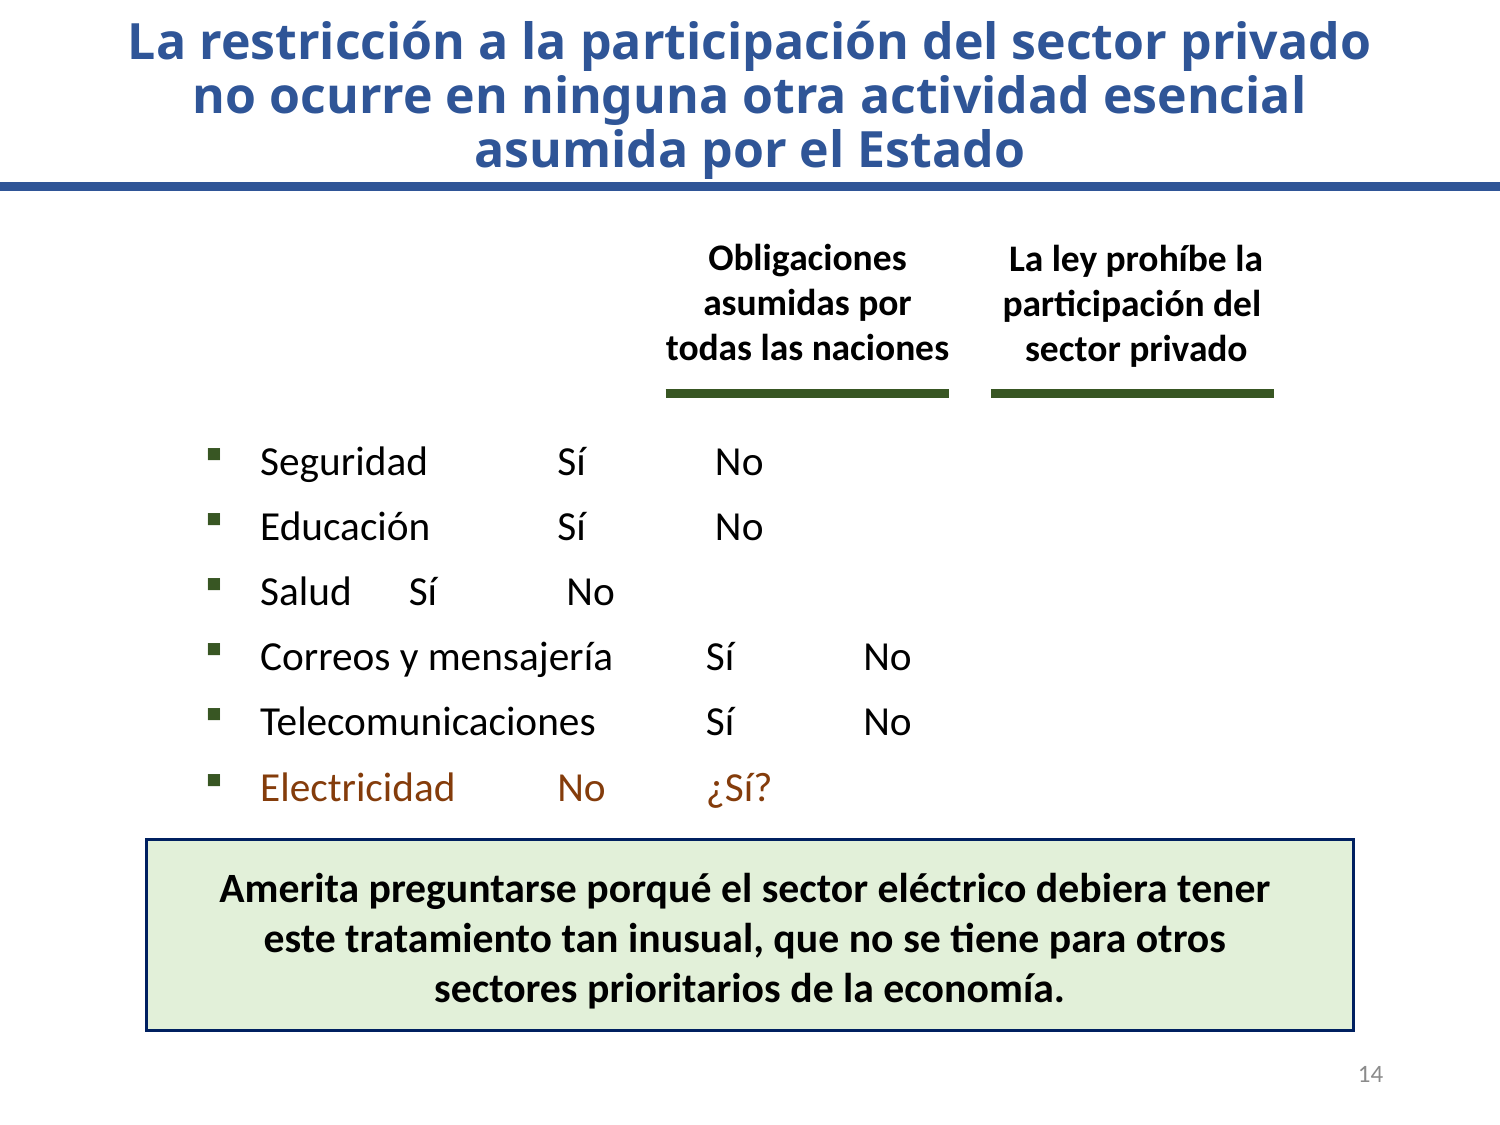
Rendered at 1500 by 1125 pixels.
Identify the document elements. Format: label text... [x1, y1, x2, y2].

text_box Obligaciones asumidas por todas las naciones [648, 225, 967, 376]
title La restricción a la participación del sector privado no ocurre en ninguna otra actividad esencial asumida por el Estado [103, 33, 1397, 161]
text_box Amerita preguntarse porqué el sector eléctrico debiera tener este tratamiento tan inusual, que no se tiene para otros sectores prioritarios de la economía. [158, 853, 1342, 1019]
text_box La ley prohíbe la participación del sector privado [977, 226, 1296, 377]
list Seguridad Sí No Educación Sí No Salud Sí No Correos y mensajería Sí No Telecomunicaciones Sí No Electricidad No ¿Sí? [189, 432, 1342, 853]
text_box [145, 839, 1355, 1031]
slide_number 14 [1150, 1042, 1399, 1103]
